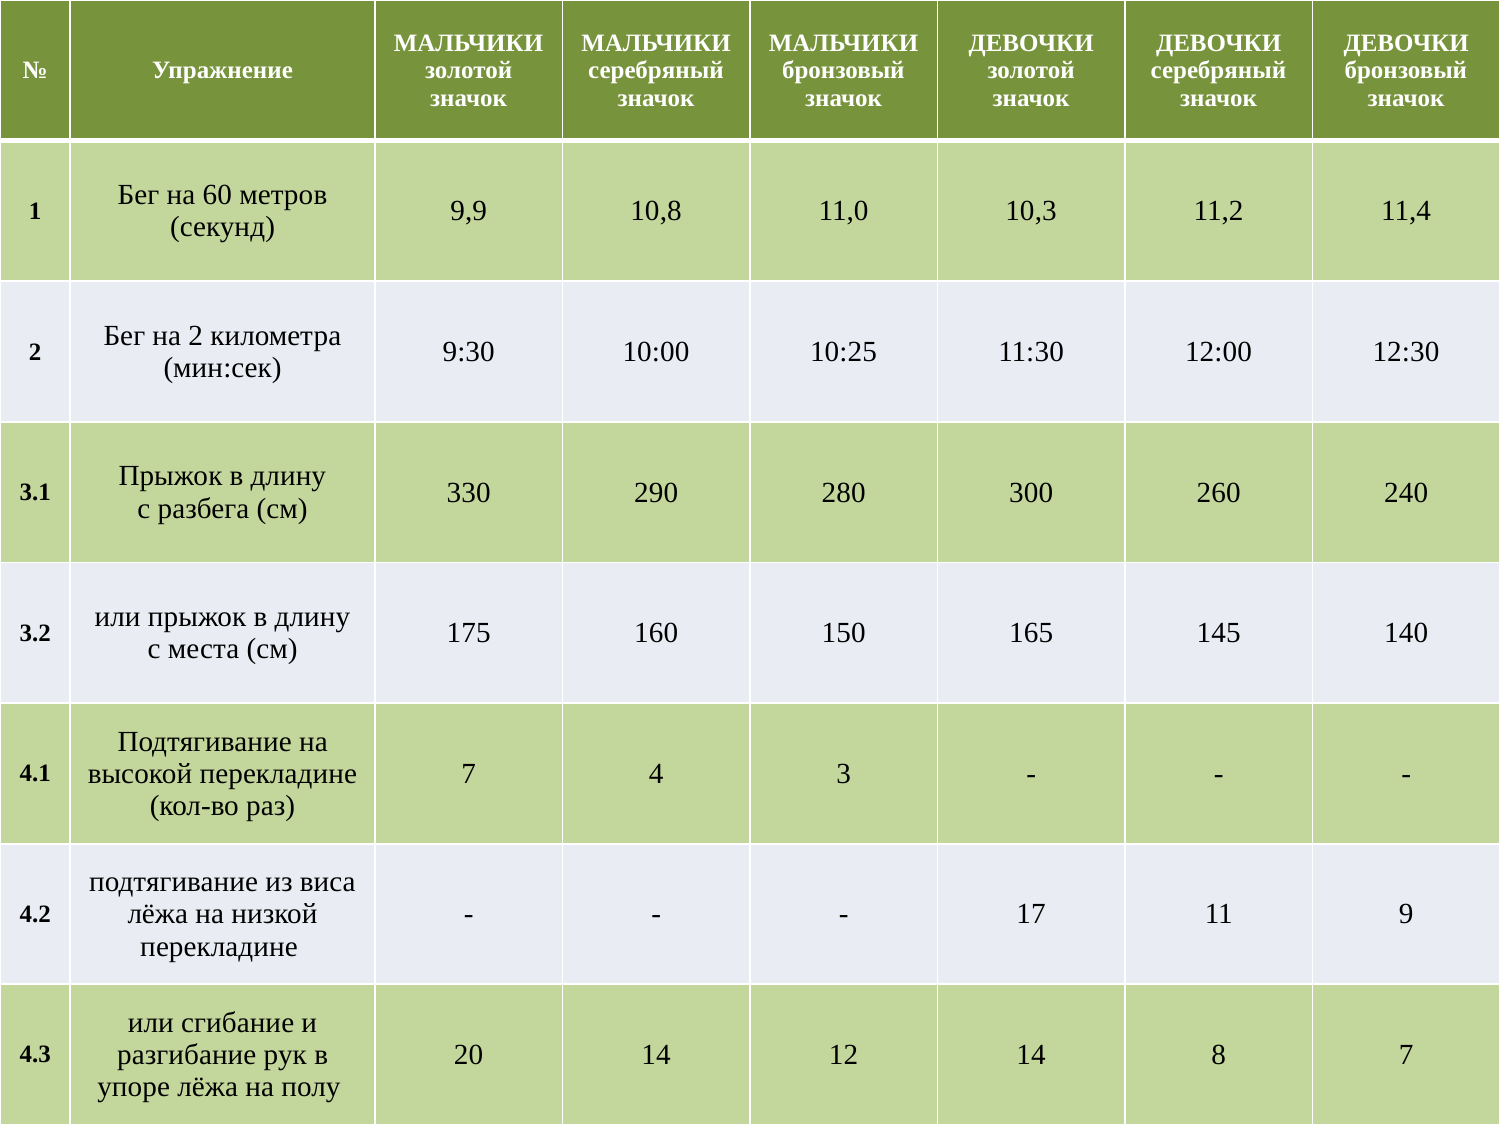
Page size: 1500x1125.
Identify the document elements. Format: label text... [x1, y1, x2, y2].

table_cell 10,8 [563, 143, 749, 280]
table_cell 280 [751, 423, 937, 562]
table_header ДЕВОЧКИ золотой значок [938, 1, 1124, 138]
table_header Упражнение [71, 1, 374, 138]
table_cell 4 [563, 704, 749, 843]
table_cell - [938, 704, 1124, 843]
table_cell 8 [1126, 985, 1312, 1124]
table_cell или сгибание и разгибание рук в упоре лёжа на полу [71, 985, 374, 1124]
table_cell 150 [751, 563, 937, 702]
table_cell 4.3 [1, 985, 69, 1124]
table_cell Бег на 2 километра (мин:сек) [71, 282, 374, 421]
table_cell 140 [1313, 563, 1499, 702]
table_cell 3.1 [1, 423, 69, 562]
table_cell 10,3 [938, 143, 1124, 280]
table_cell 330 [376, 423, 562, 562]
table_cell - [563, 845, 749, 983]
table_cell - [376, 845, 562, 983]
table_cell 240 [1313, 423, 1499, 562]
table_cell или прыжок в длину с места (см) [71, 563, 374, 702]
table_cell 12 [751, 985, 937, 1124]
table_cell - [1313, 704, 1499, 843]
table_cell 11,4 [1313, 143, 1499, 280]
table_cell 7 [376, 704, 562, 843]
table_cell 10:25 [751, 282, 937, 421]
table_header МАЛЬЧИКИ золотой значок [376, 1, 562, 138]
table_cell 14 [563, 985, 749, 1124]
table_cell Бег на 60 метров (секунд) [71, 143, 374, 280]
table_cell 165 [938, 563, 1124, 702]
table_cell 3 [751, 704, 937, 843]
table_cell 3.2 [1, 563, 69, 702]
table_cell подтягивание из виса лёжа на низкой перекладине [71, 845, 374, 983]
table_cell 11 [1126, 845, 1312, 983]
table_cell 11:30 [938, 282, 1124, 421]
table_cell 2 [1, 282, 69, 421]
table_cell 12:30 [1313, 282, 1499, 421]
table_header МАЛЬЧИКИ серебряный значок [563, 1, 749, 138]
table_cell 11,0 [751, 143, 937, 280]
table_cell 260 [1126, 423, 1312, 562]
table_cell - [1126, 704, 1312, 843]
table_cell 4.2 [1, 845, 69, 983]
table_cell 14 [938, 985, 1124, 1124]
table_cell 7 [1313, 985, 1499, 1124]
table_cell 175 [376, 563, 562, 702]
table_header № [1, 1, 69, 138]
table_header ДЕВОЧКИ серебряный значок [1126, 1, 1312, 138]
table_header ДЕВОЧКИ бронзовый значок [1313, 1, 1499, 138]
table_cell 9 [1313, 845, 1499, 983]
table_cell 10:00 [563, 282, 749, 421]
table_cell 17 [938, 845, 1124, 983]
table_cell - [751, 845, 937, 983]
table_cell 4.1 [1, 704, 69, 843]
table_cell 9,9 [376, 143, 562, 280]
table_cell 160 [563, 563, 749, 702]
table_cell 145 [1126, 563, 1312, 702]
table_cell 300 [938, 423, 1124, 562]
table_header МАЛЬЧИКИ бронзовый значок [751, 1, 937, 138]
table_cell 9:30 [376, 282, 562, 421]
table_cell 290 [563, 423, 749, 562]
table_cell Подтягивание на высокой перекладине (кол-во раз) [71, 704, 374, 843]
table_cell Прыжок в длину с разбега (см) [71, 423, 374, 562]
table_cell 11,2 [1126, 143, 1312, 280]
table_cell 20 [376, 985, 562, 1124]
table_cell 1 [1, 143, 69, 280]
table_cell 12:00 [1126, 282, 1312, 421]
